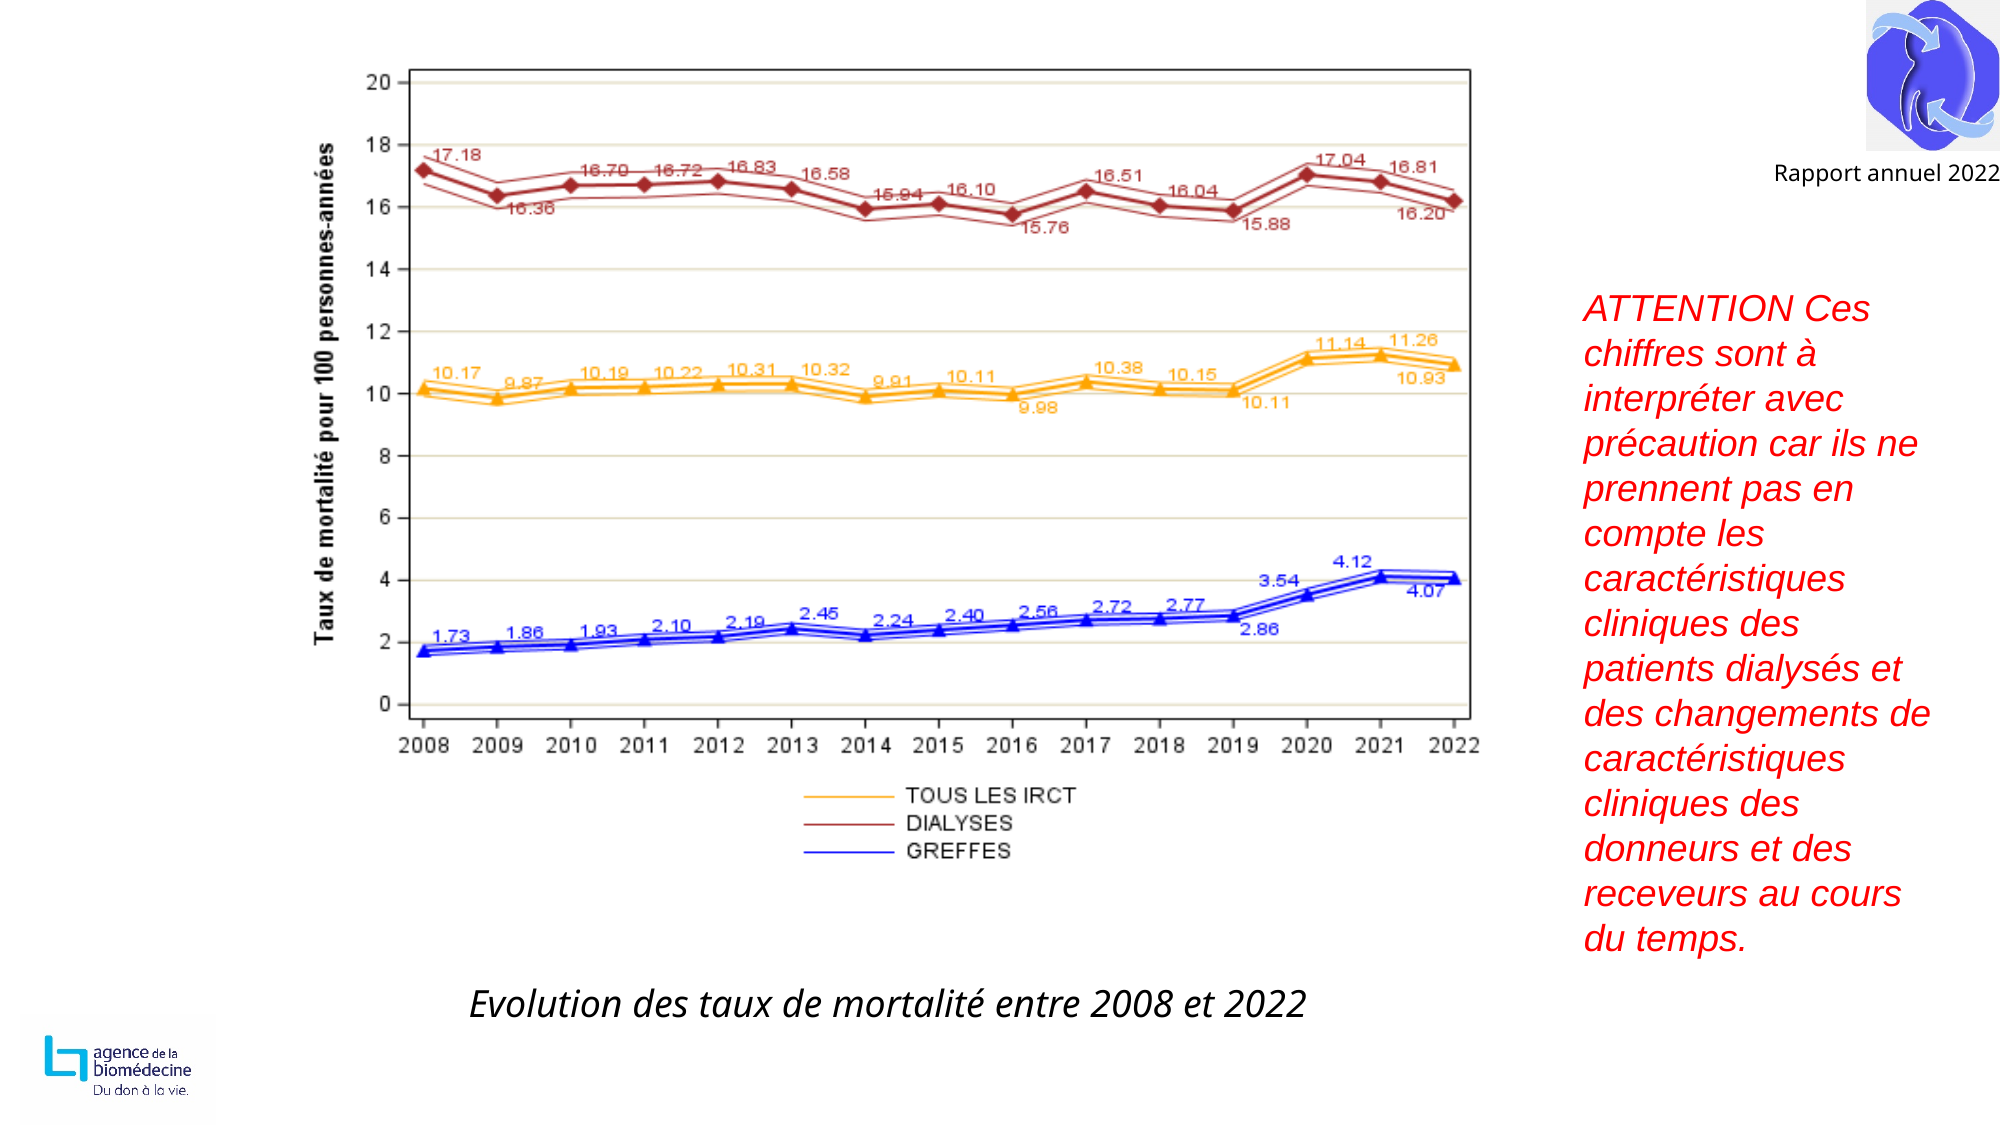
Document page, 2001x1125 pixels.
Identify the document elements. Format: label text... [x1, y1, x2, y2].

picture [289, 51, 1501, 883]
picture [1866, 0, 2000, 151]
text_box ATTENTION Ces chiffres sont à interpréter avec précaution car ils ne prennent pas en compte les caractéristiques cliniques des patients dialysés et des changements de caractéristiques cliniques des donneurs et des receveurs au cours du temps. [1569, 276, 1956, 966]
text_box Evolution des taux de mortalité entre 2008 et 2022 [453, 972, 1454, 1033]
picture [20, 1014, 216, 1125]
